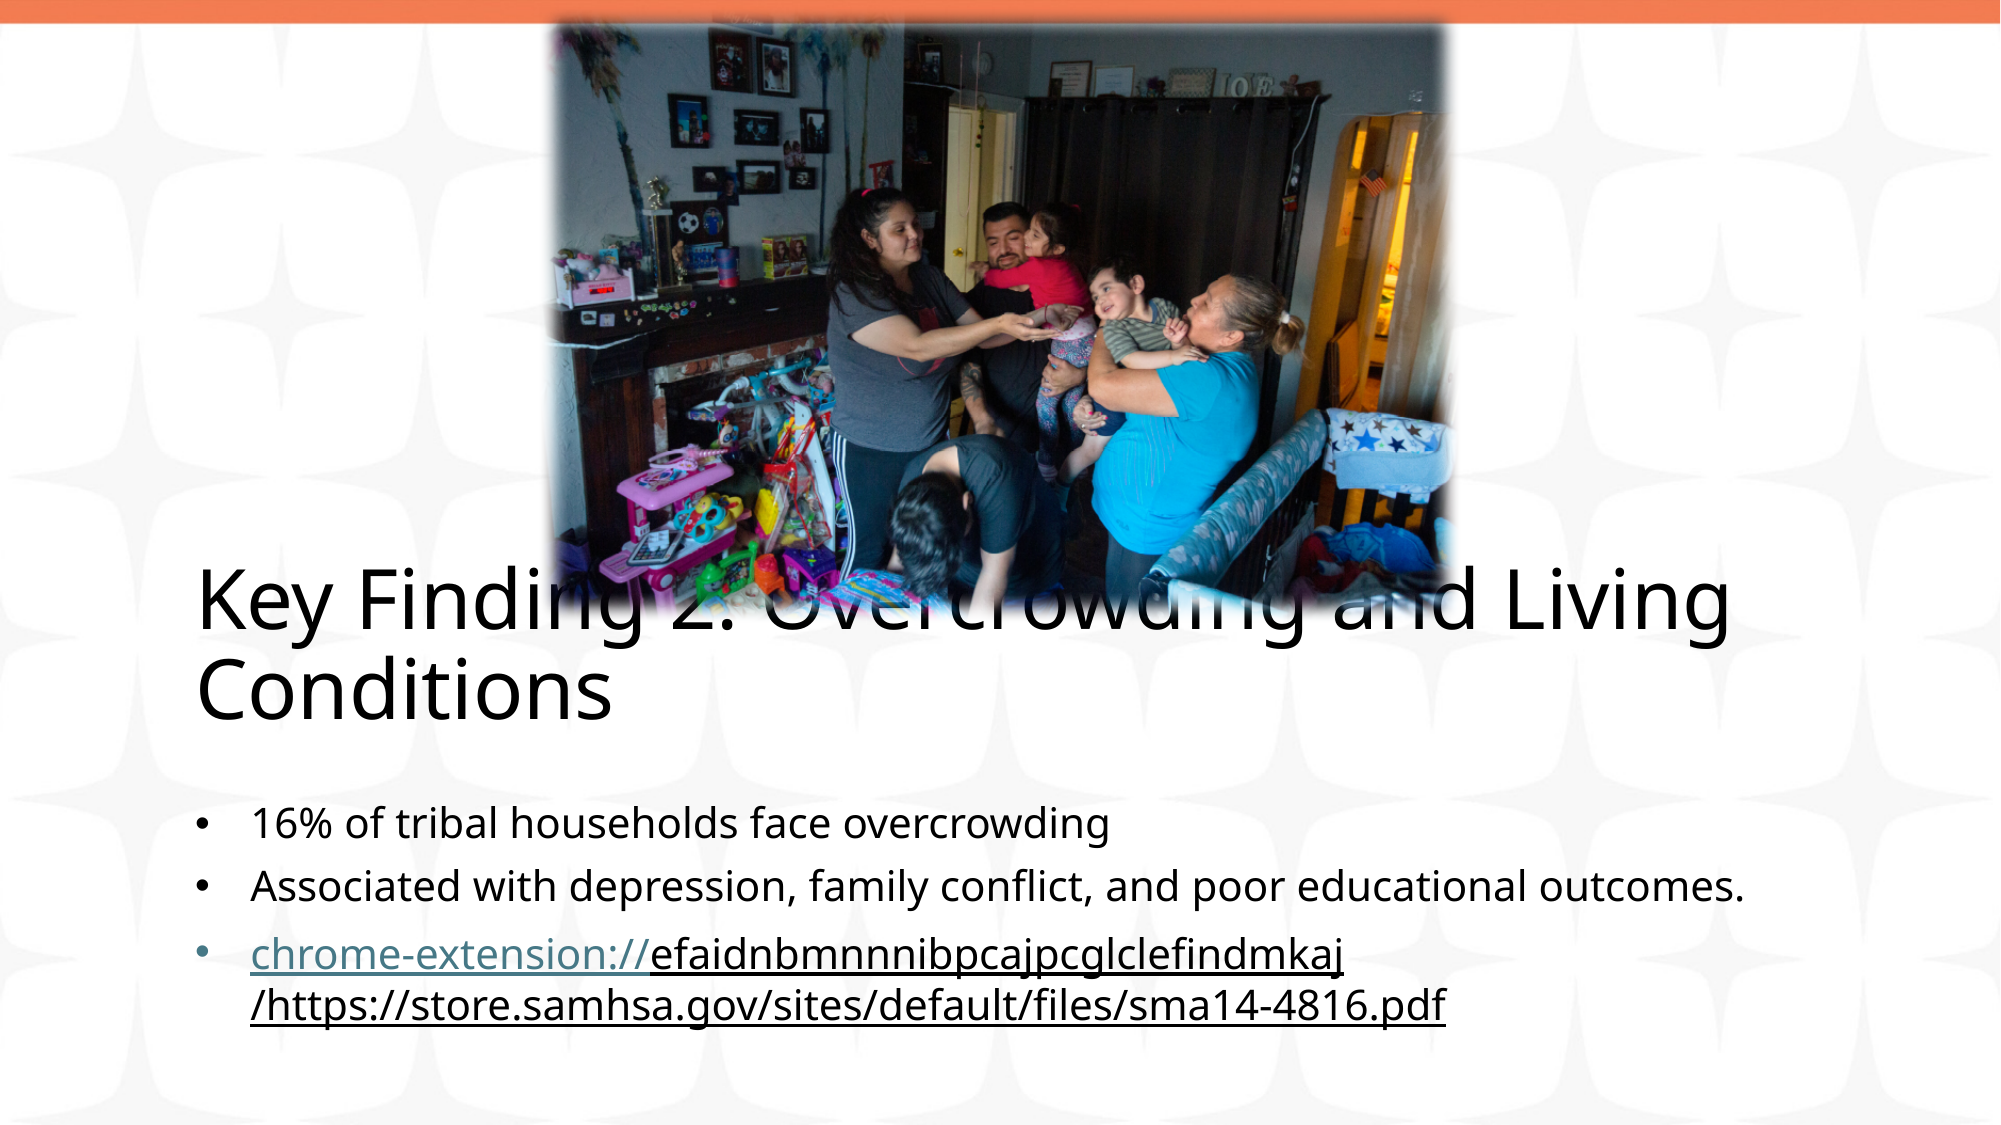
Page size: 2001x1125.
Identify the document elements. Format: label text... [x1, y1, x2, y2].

title Key Finding 2: Overcrowding and Living Conditions [179, 499, 1924, 746]
picture [0, 0, 2001, 1125]
list 16% of tribal households face overcrowding Associated with depression, family conflict, and poor educational outcomes. chrome-extension://efaidnbmnnnibpcajpcglclefindmkaj/https://store.samhsa.gov/sites/default/files/sma14-4816.pdf [179, 794, 1924, 1041]
